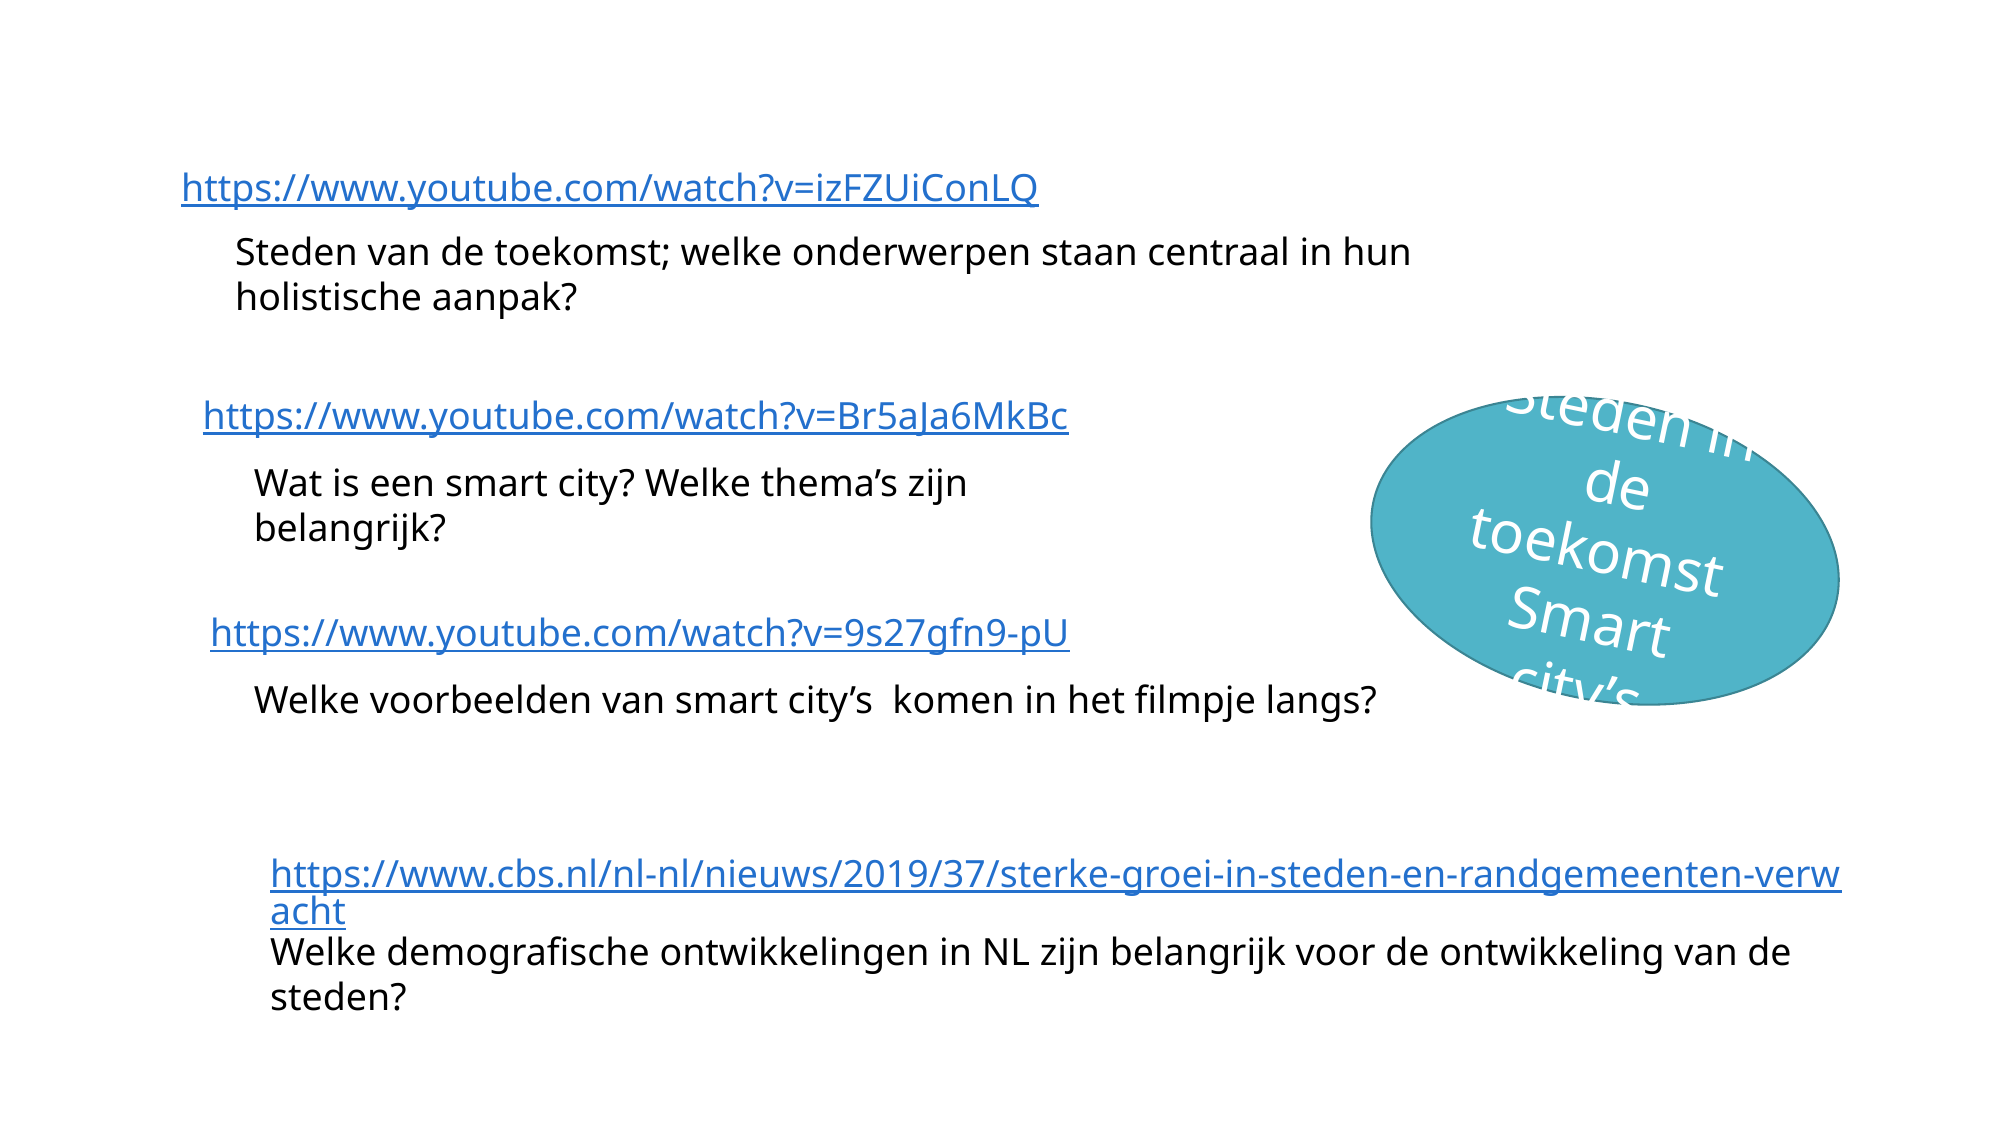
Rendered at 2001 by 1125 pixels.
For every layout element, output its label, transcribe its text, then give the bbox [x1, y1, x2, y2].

text_box Steden in de toekomst Smart city’s [1370, 395, 1840, 706]
text_box https://www.youtube.com/watch?v=Br5aJa6MkBc [187, 384, 1084, 451]
text_box https://www.youtube.com/watch?v=9s27gfn9-pU [195, 601, 1085, 668]
text_box https://www.youtube.com/watch?v=izFZUiConLQ [166, 156, 1054, 223]
text_box Welke demografische ontwikkelingen in NL zijn belangrijk voor de ontwikkeling van de steden? [255, 920, 1835, 1025]
text_box https://www.cbs.nl/nl-nl/nieuws/2019/37/sterke-groei-in-steden-en-randgemeenten-verwacht [255, 842, 1868, 908]
text_box Wat is een smart city? Welke thema’s zijn belangrijk? [239, 451, 1143, 557]
text_box Steden van de toekomst; welke onderwerpen staan centraal in hun holistische aanpak? [220, 220, 1572, 326]
text_box Welke voorbeelden van smart city’s komen in het filmpje langs? [238, 668, 1590, 729]
